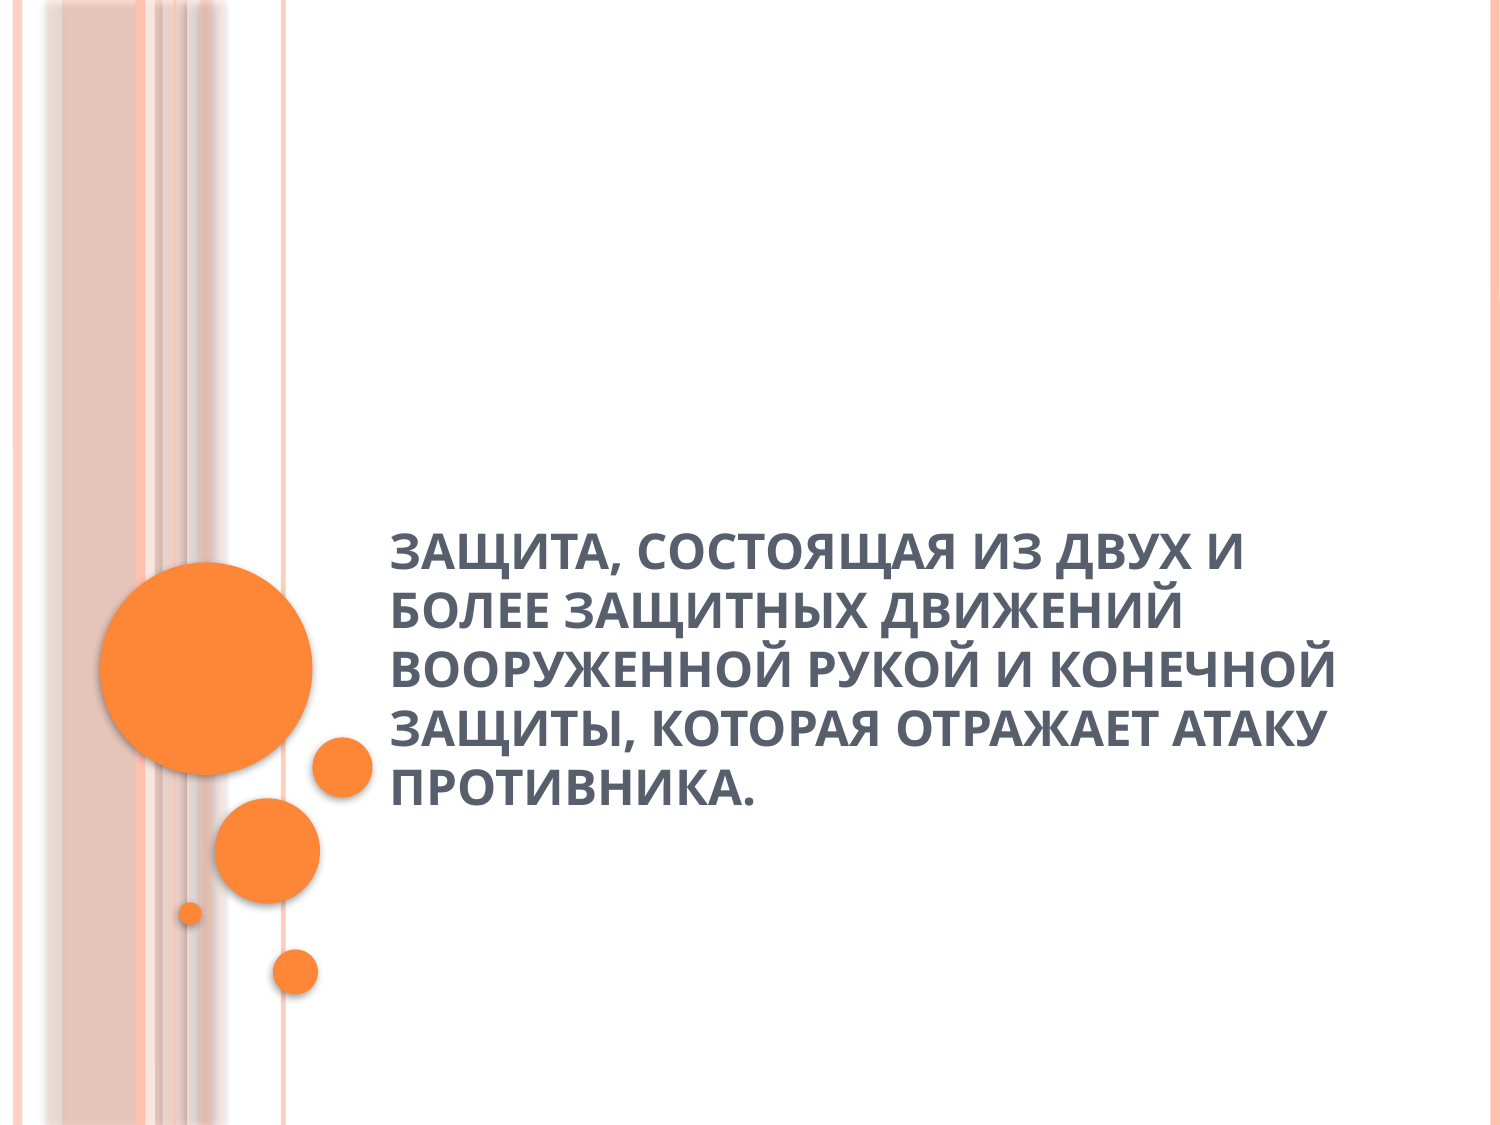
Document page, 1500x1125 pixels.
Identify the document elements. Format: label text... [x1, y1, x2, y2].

title Защита, состоящая из двух и более защитных движений вооруженной рукой и конечной защиты, которая отражает атаку противника. [375, 512, 1388, 824]
